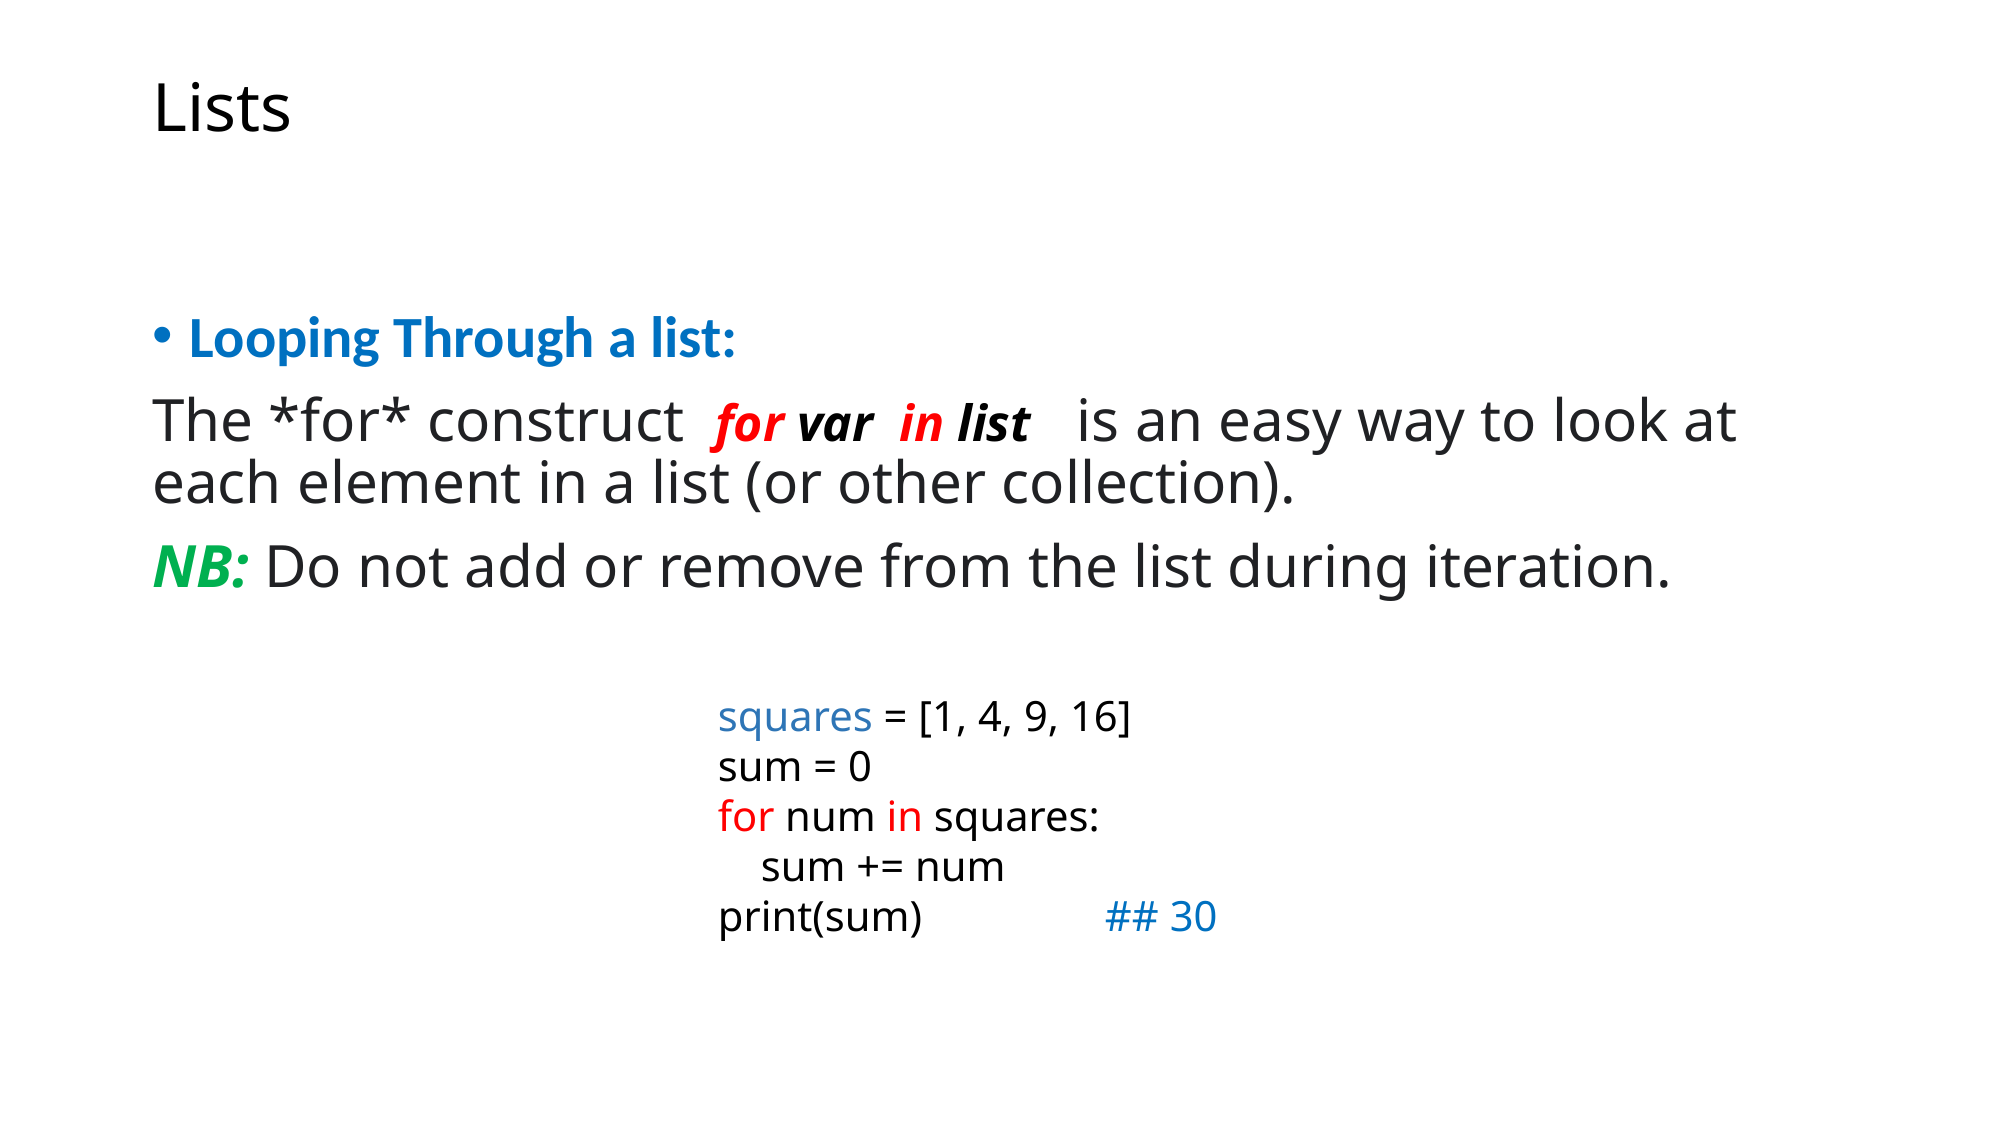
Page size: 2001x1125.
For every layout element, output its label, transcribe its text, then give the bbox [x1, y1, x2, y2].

title Lists [137, 59, 1863, 159]
text_box squares = [1, 4, 9, 16] sum = 0 for num in squares: sum += num print(sum) ## 30 [681, 681, 1439, 947]
list Looping Through a list: The *for* construct for var in list is an easy way to look at each element in a list (or other collection). NB: Do not add or remove from the list during iteration. [137, 299, 1863, 1014]
